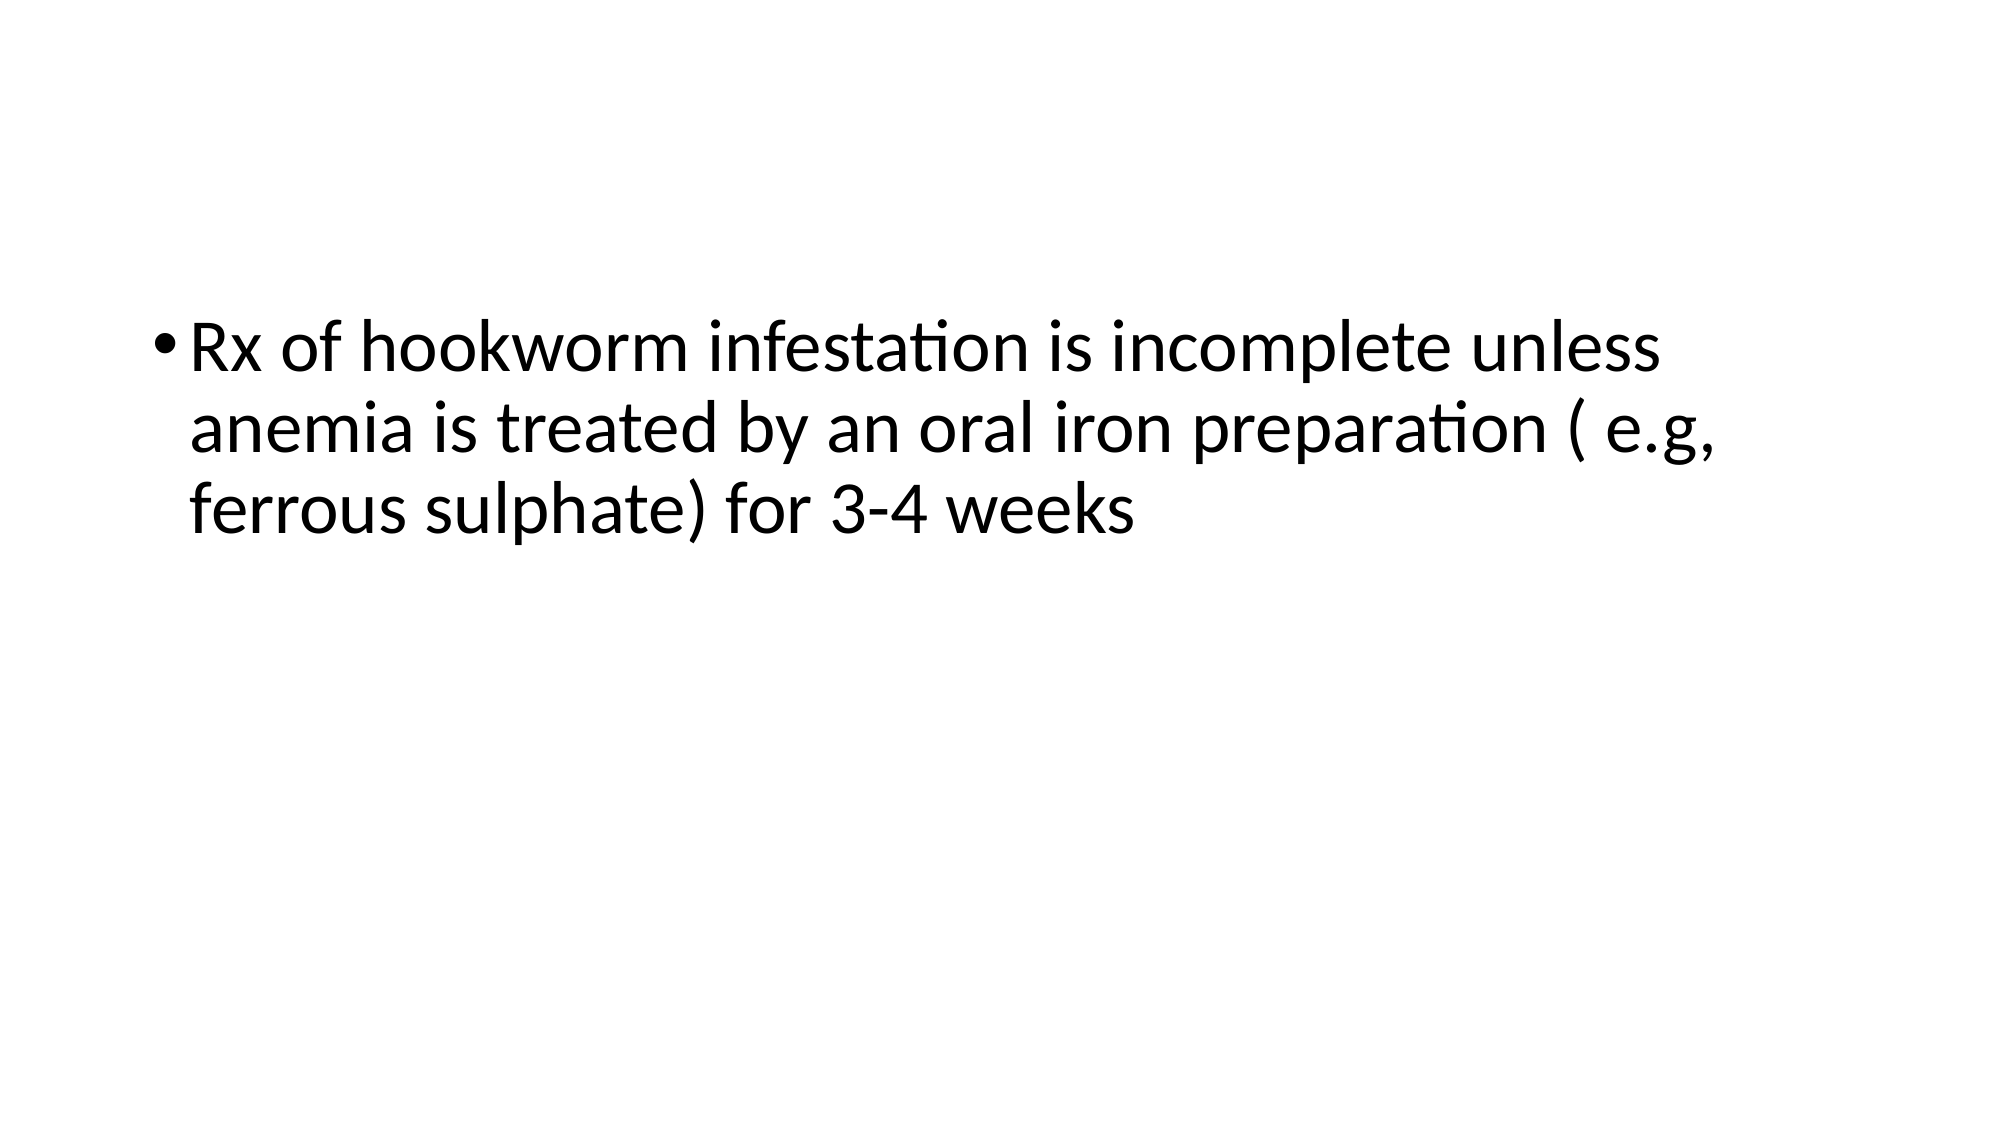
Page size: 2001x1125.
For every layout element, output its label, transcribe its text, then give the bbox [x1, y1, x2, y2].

list Rx of hookworm infestation is incomplete unless anemia is treated by an oral iron preparation ( e.g, ferrous sulphate) for 3-4 weeks [137, 299, 1863, 1014]
